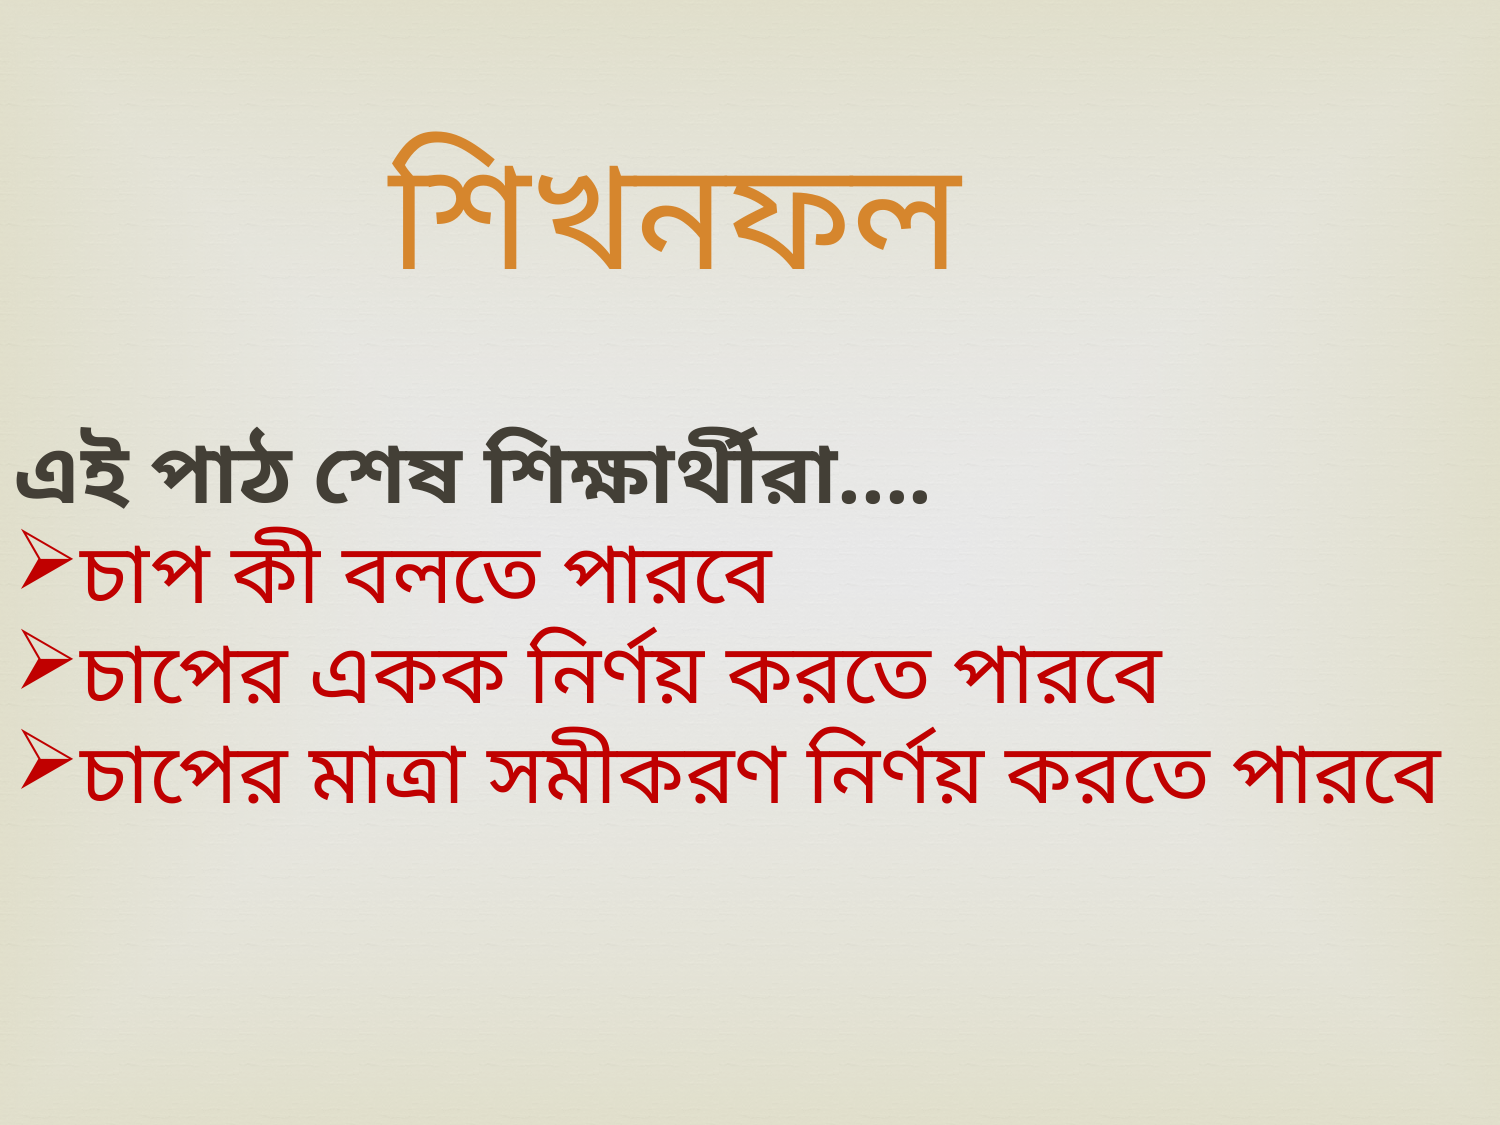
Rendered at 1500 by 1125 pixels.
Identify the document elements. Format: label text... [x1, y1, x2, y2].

text_box এই পাঠ শেষ শিক্ষার্থীরা.... চাপ কী বলতে পারবে চাপের একক নির্ণয় করতে পারবে চাপের মাত্রা সমীকরণ নির্ণয় করতে পারবে [0, 412, 1500, 828]
text_box শিখনফল [374, 112, 1188, 308]
